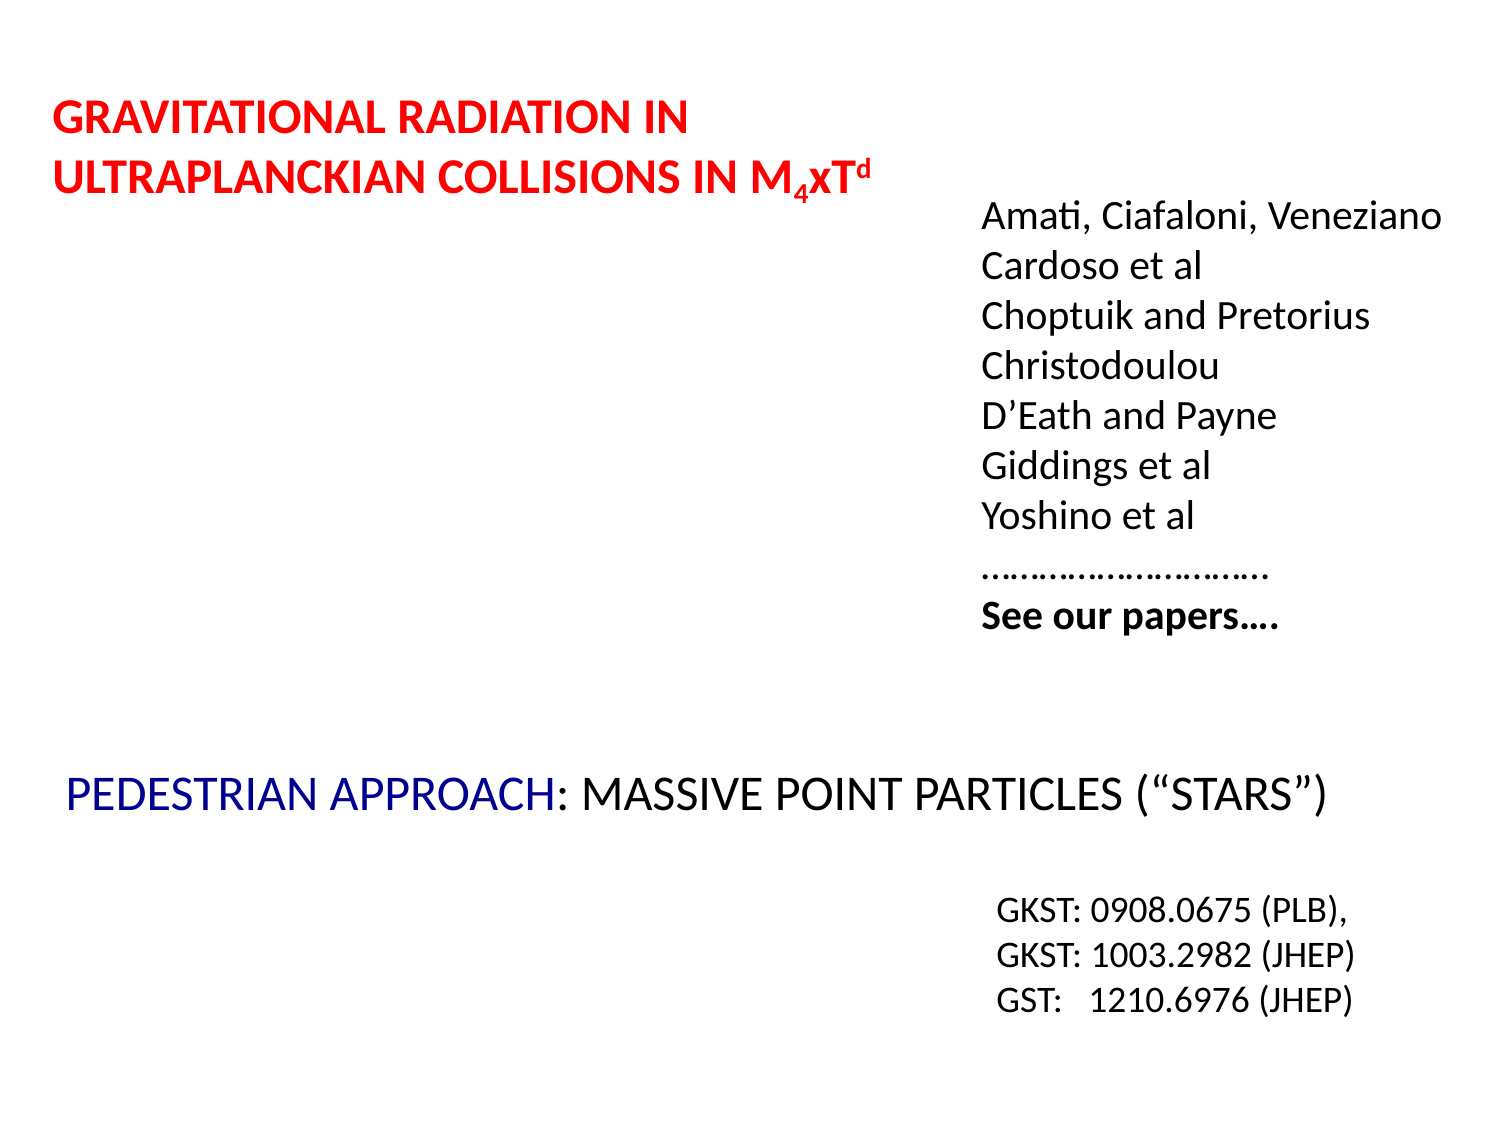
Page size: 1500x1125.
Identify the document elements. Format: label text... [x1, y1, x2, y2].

text_box GRAVITATIONAL RADIATION IN ULTRAPLANCKIAN COLLISIONS IN M4xTd [37, 76, 963, 217]
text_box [44, 752, 1379, 1030]
text_box Amati, Ciafaloni, Veneziano Cardoso et al Choptuik and Pretorius Christodoulou D’Eath and Payne Giddings et al Yoshino et al ………………………… See our papers…. [966, 180, 1478, 646]
